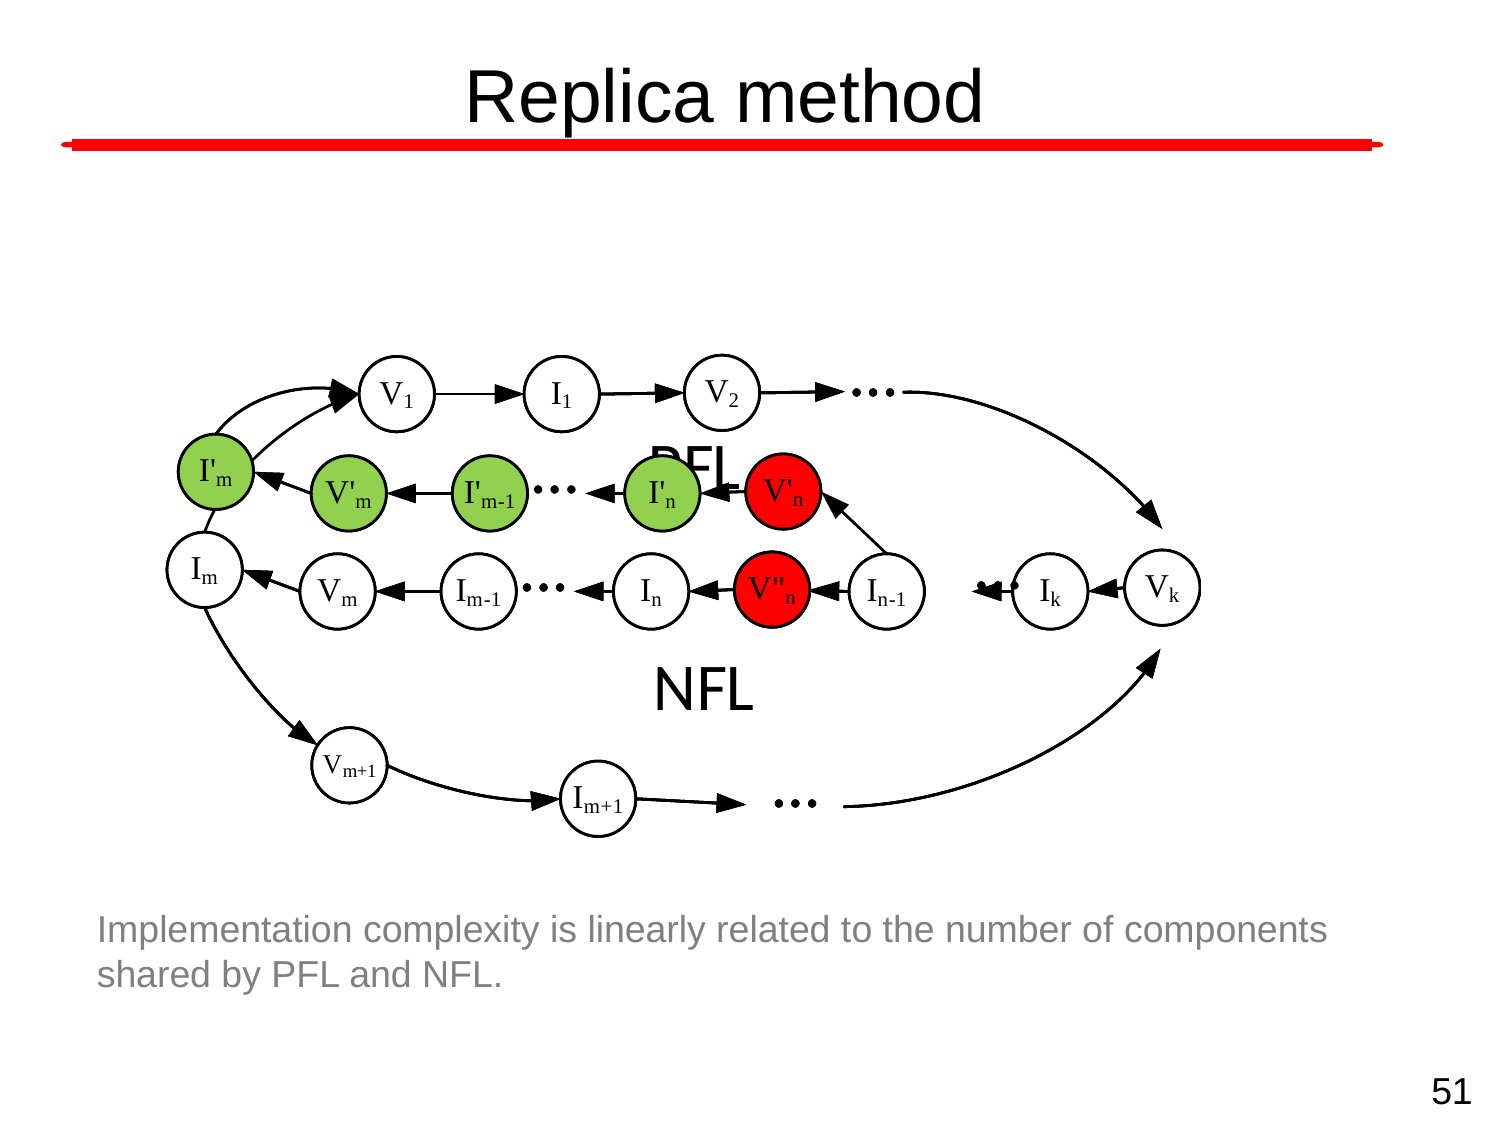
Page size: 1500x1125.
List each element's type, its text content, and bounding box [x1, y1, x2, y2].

slide_number 51 [1137, 1059, 1488, 1125]
picture [162, 312, 1201, 858]
text_box Implementation complexity is linearly related to the number of components shared by PFL and NFL. [82, 897, 1354, 1003]
title Replica method [49, 0, 1401, 193]
